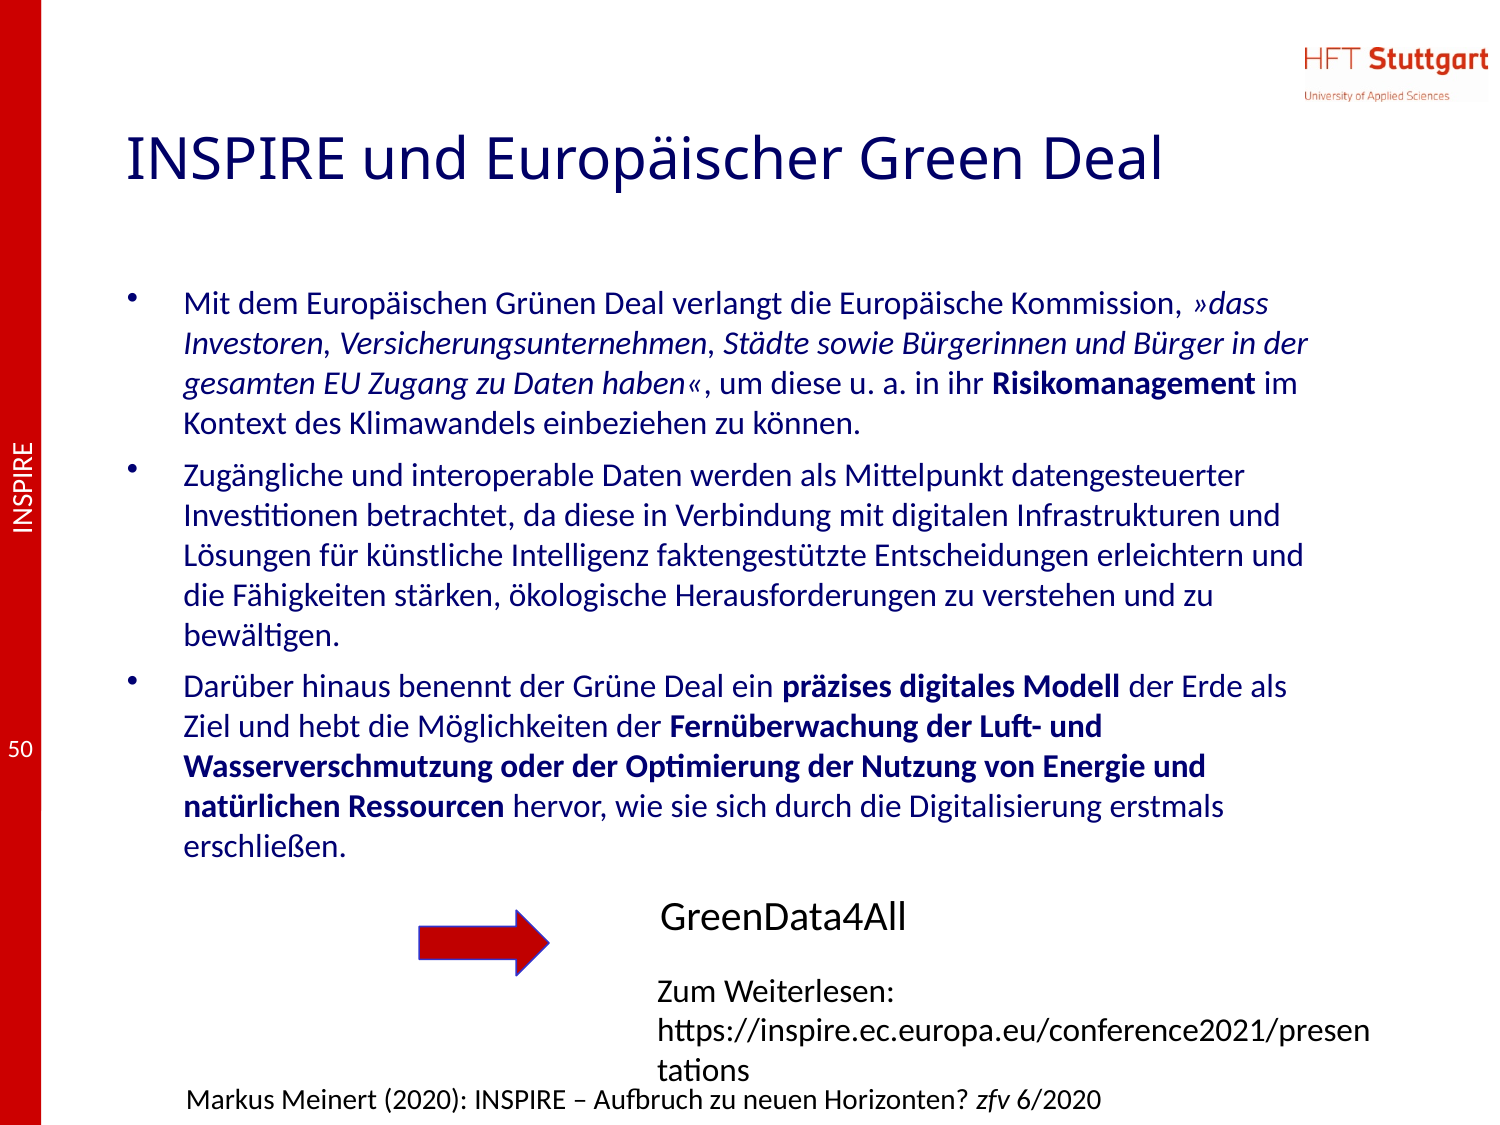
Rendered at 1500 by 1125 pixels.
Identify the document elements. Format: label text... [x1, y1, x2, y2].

text_box [419, 910, 550, 976]
text_box Zum Weiterlesen: https://inspire.ec.europa.eu/conference2021/presentations [642, 961, 1393, 1096]
picture [1305, 47, 1489, 102]
text_box Markus Meinert (2020): INSPIRE – Aufbruch zu neuen Horizonten? zfv 6/2020 [171, 1072, 1306, 1125]
text_box GreenData4All [645, 881, 923, 947]
list Mit dem Europäischen Grünen Deal verlangt die Europäische Kommission, »dass Investoren, Versicherungsunternehmen, Städte sowie Bürgerinnen und Bürger in der gesamten EU Zugang zu Daten haben«, um diese u. a. in ihr Risikomanagement im Kontext des Klimawandels einbeziehen zu können. Zugängliche und interoperable Daten werden als Mittelpunkt datengesteuerter Investitionen betrachtet, da diese in Verbindung mit digitalen Infrastrukturen und Lösungen für künstliche Intelligenz faktengestützte Entscheidungen erleichtern und die Fähigkeiten stärken, ökologische Herausforderungen zu verstehen und zu bewältigen. Darüber hinaus benennt der Grüne Deal ein präzises digitales Modell der Erde als Ziel und hebt die Möglichkeiten der Fernüberwachung der Luft- und Wasserverschmutzung oder der Optimierung der Nutzung von Energie und natürlichen Ressourcen hervor, wie sie sich durch die Digitalisierung erstmals erschließen. [111, 274, 1339, 1013]
title INSPIRE und Europäischer Green Deal [111, 99, 1339, 213]
